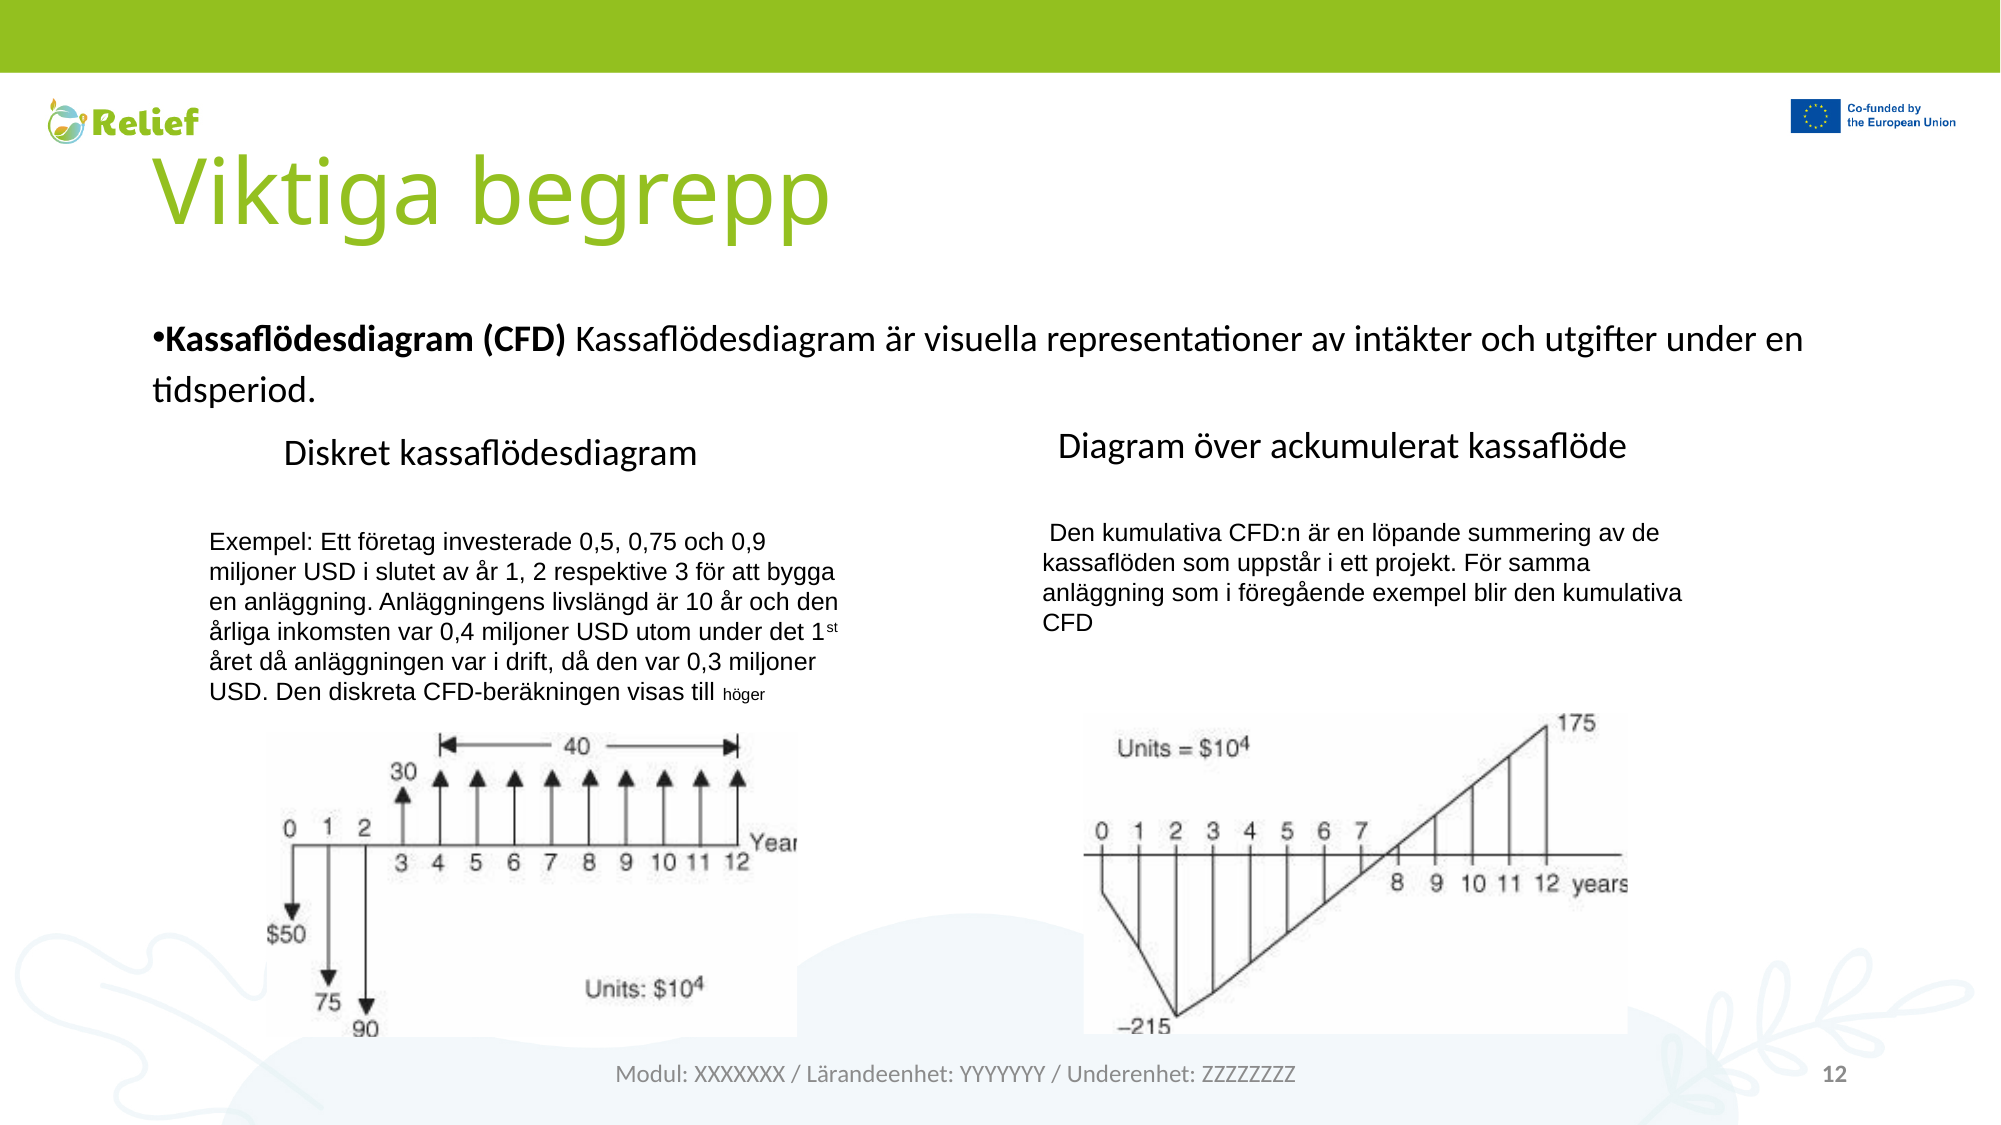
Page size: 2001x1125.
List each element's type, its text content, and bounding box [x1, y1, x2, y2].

slide_number 12 [1787, 1042, 1863, 1103]
text_box Exempel: Ett företag investerade 0,5, 0,75 och 0,9 miljoner USD i slutet av år 1, 2 respektive 3 för att bygga en anläggning. Anläggningens livslängd är 10 år och den årliga inkomsten var 0,4 miljoner USD utom under det 1st året då anläggningen var i drift, då den var 0,3 miljoner USD. Den diskreta CFD-beräkningen visas till höger [194, 518, 870, 713]
text_box Diagram över ackumulerat kassaflöde [968, 407, 1969, 474]
text_box Den kumulativa CFD:n är en löpande summering av de kassaflöden som uppstår i ett projekt. För samma anläggning som i föregående exempel blir den kumulativa CFD [1027, 508, 1724, 644]
title Viktiga begrepp [137, 111, 1863, 278]
picture [0, 0, 2001, 1125]
footer Modul: XXXXXXX / Lärandeenhet: YYYYYYY / Underenhet: ZZZZZZZZ [137, 1023, 1775, 1122]
list Kassaflödesdiagram (CFD) Kassaflödesdiagram är visuella representationer av intäkter och utgifter under en tidsperiod. [137, 299, 1863, 1060]
text_box Diskret kassaflödesdiagram [194, 413, 1195, 480]
